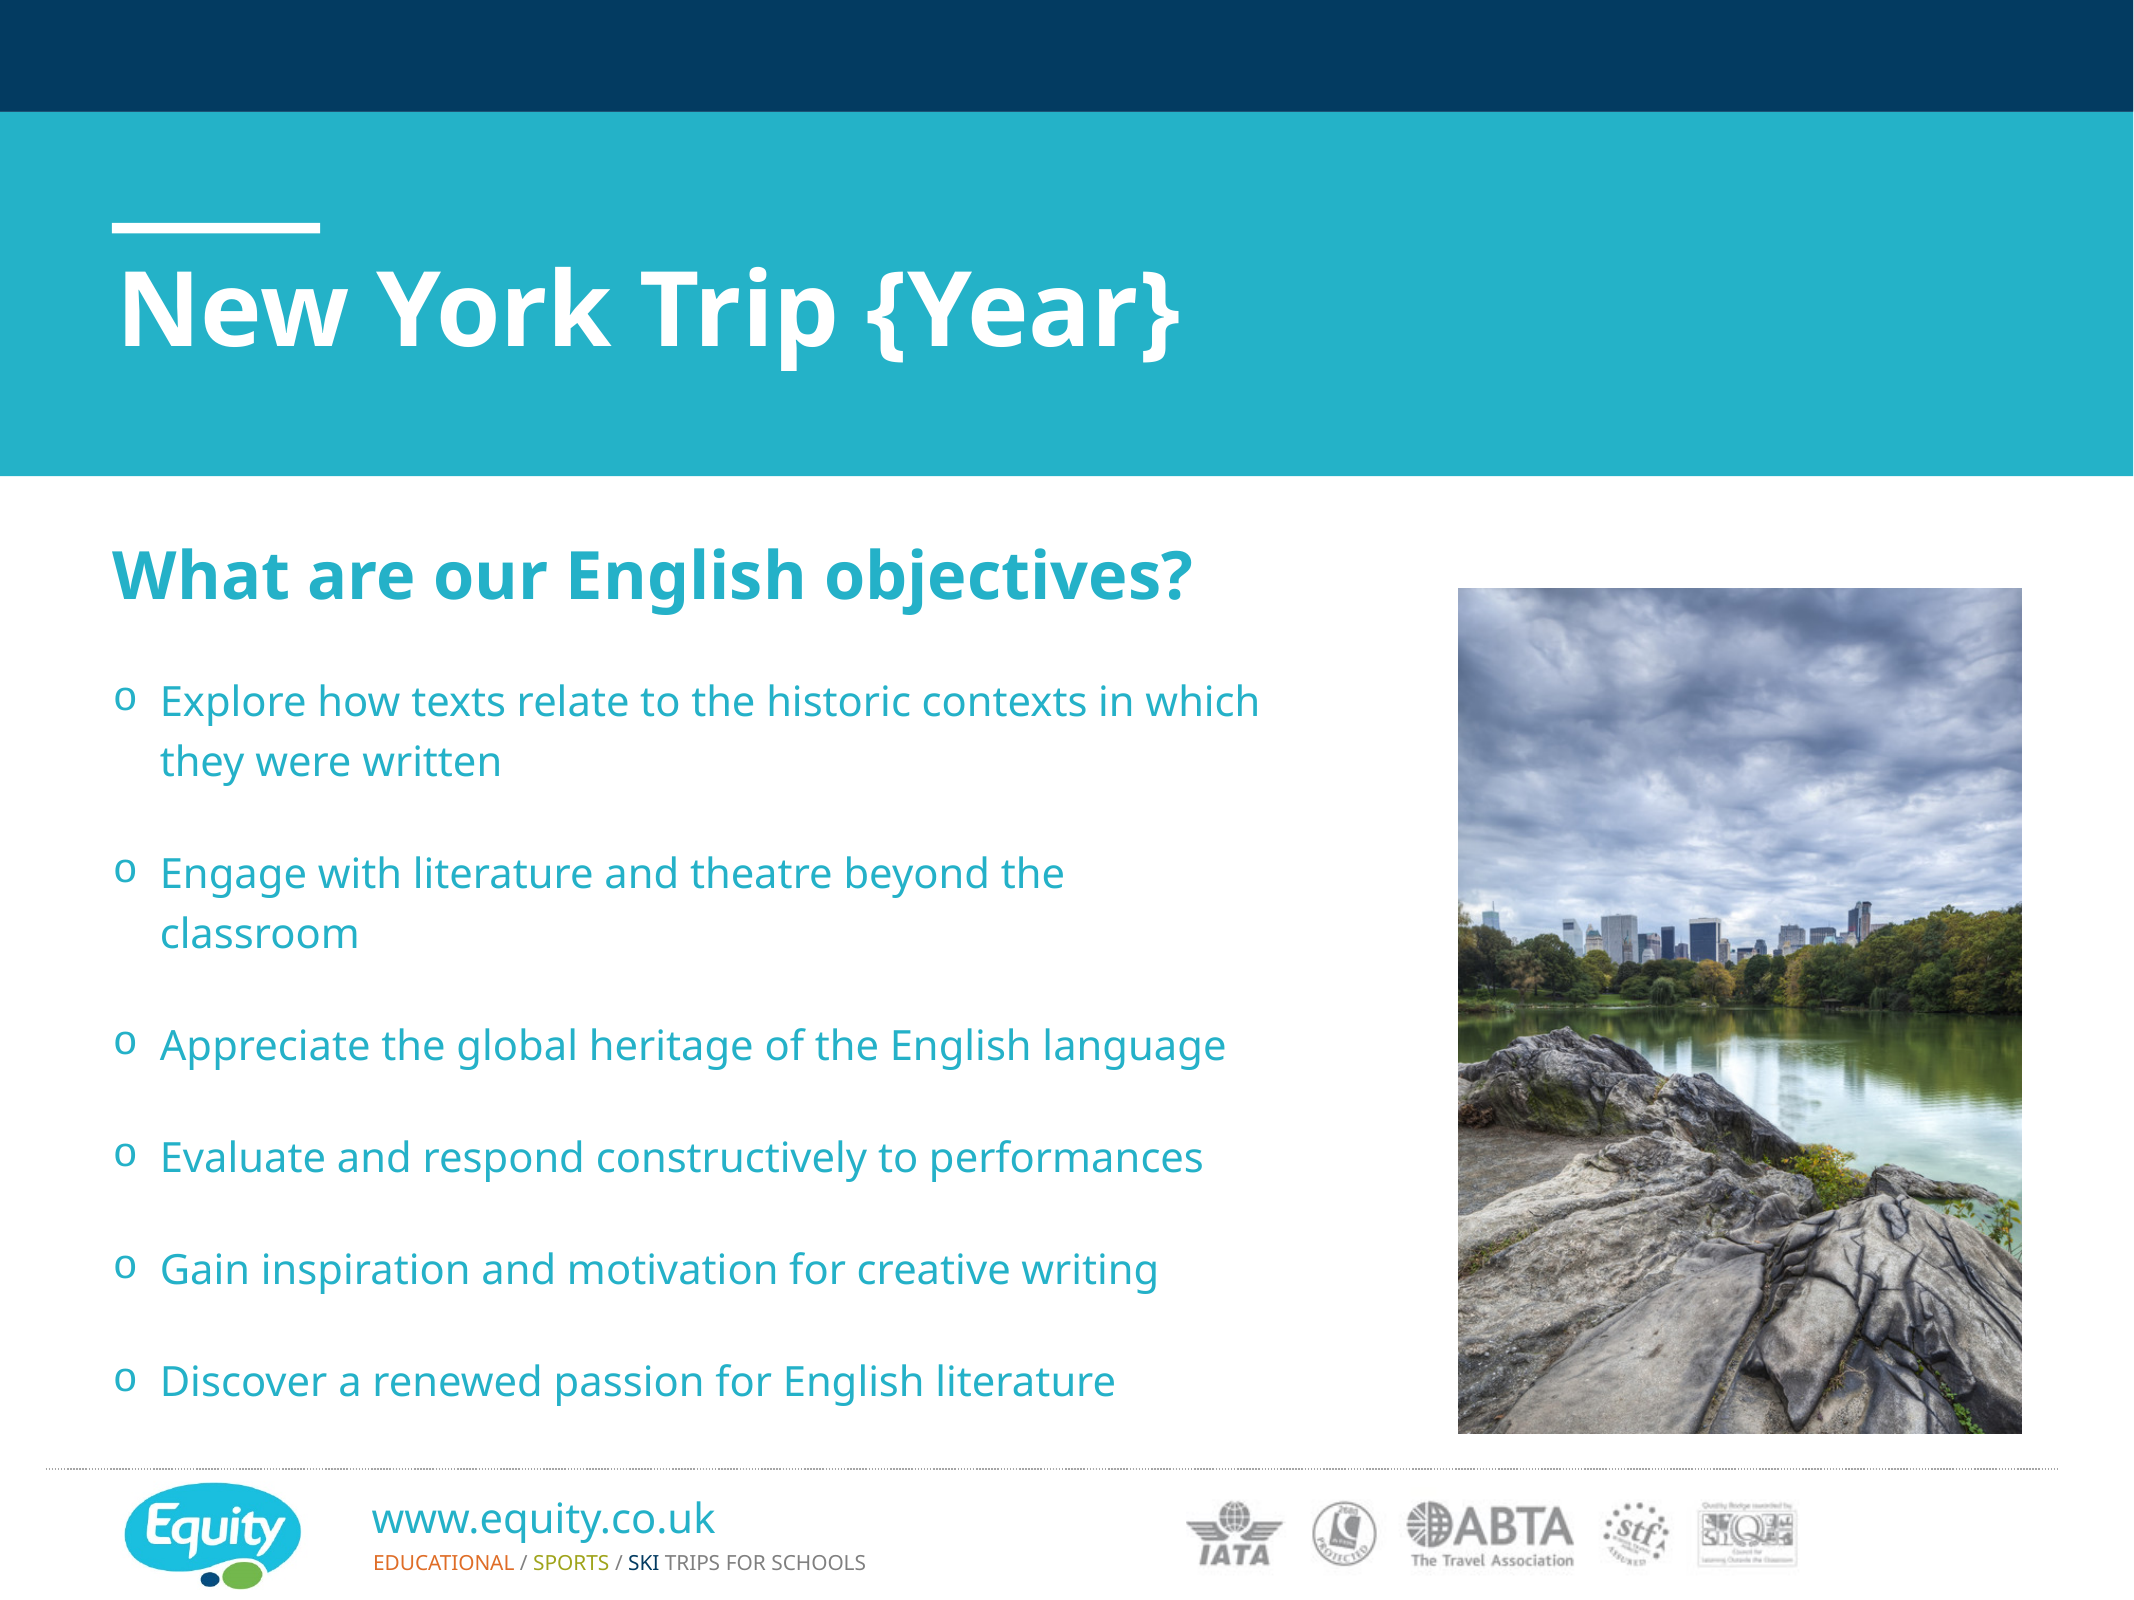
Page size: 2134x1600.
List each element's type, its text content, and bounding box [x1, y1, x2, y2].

picture [1457, 587, 2022, 1434]
title New York Trip {Year} [111, 252, 1743, 421]
picture [1186, 1487, 1812, 1582]
picture [109, 1448, 316, 1590]
list What are our English objectives? Explore how texts relate to the historic contexts in which they were written Engage with literature and theatre beyond the classroom Appreciate the global heritage of the English language Evaluate and respond constructively to performances Gain inspiration and motivation for creative writing Discover a renewed passion for English literature [98, 509, 1277, 1354]
